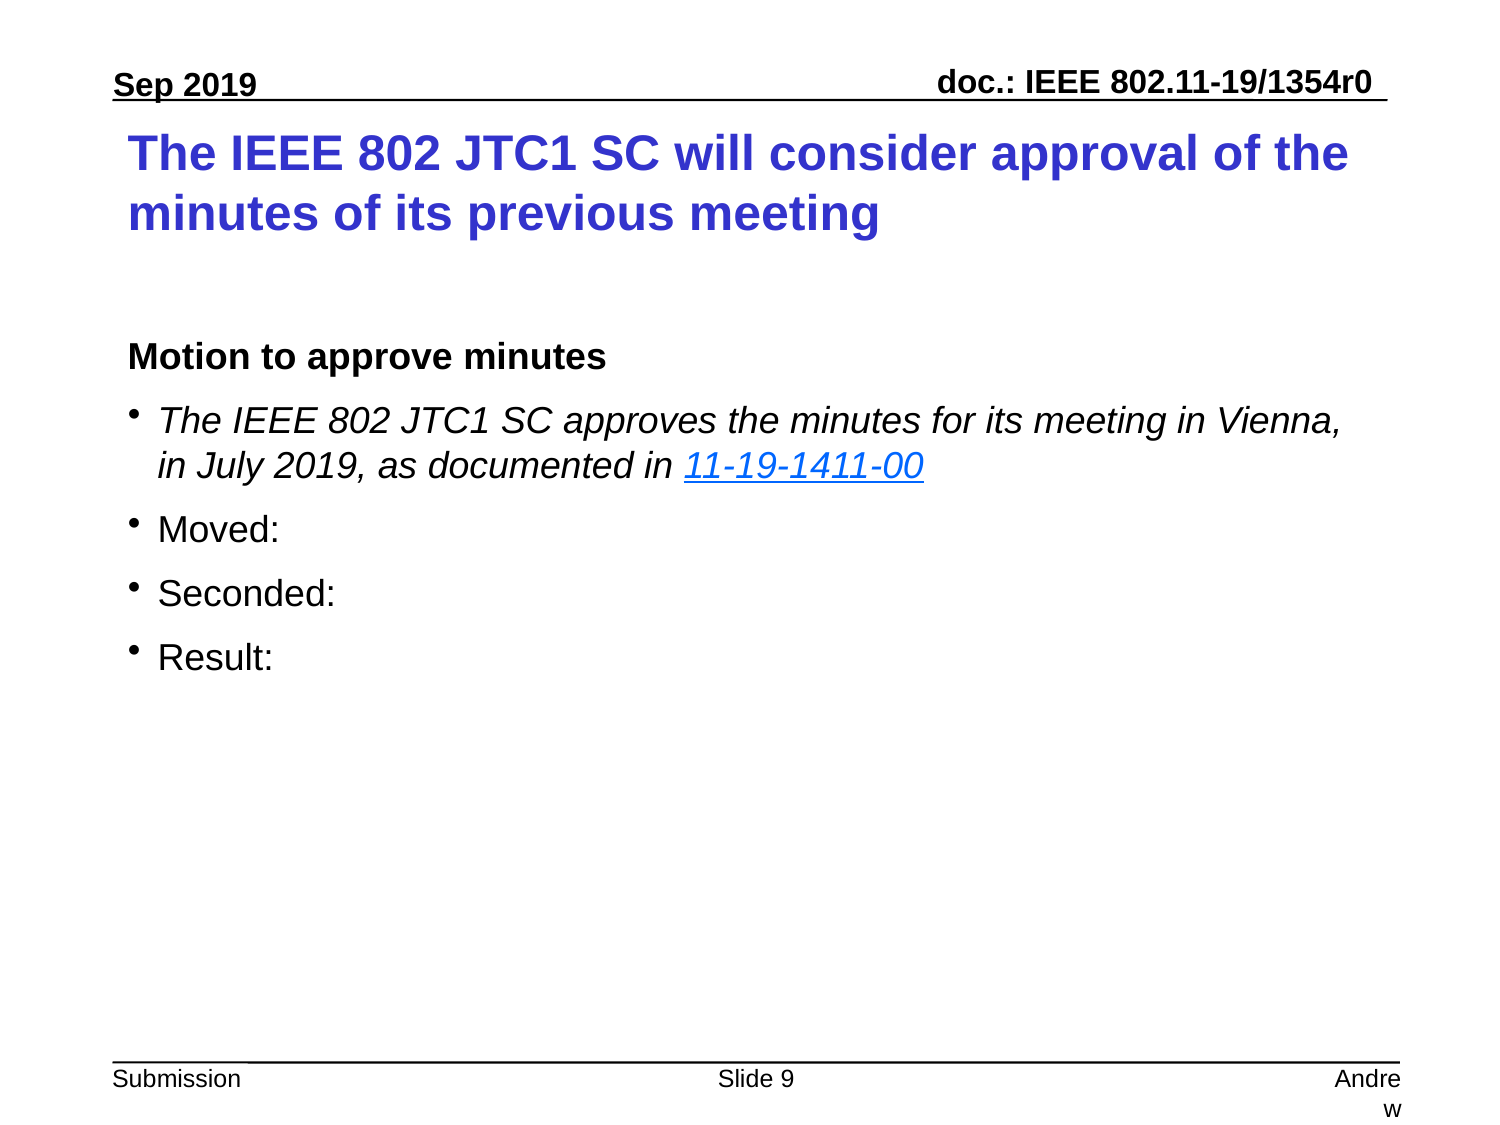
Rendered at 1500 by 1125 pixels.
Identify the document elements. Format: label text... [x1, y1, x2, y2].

slide_number Slide 9 [709, 1061, 803, 1093]
list Motion to approve minutes The IEEE 802 JTC1 SC approves the minutes for its meeting in Vienna, in July 2019, as documented in 11-19-1411-00 Moved: Seconded: Result: [112, 324, 1388, 1000]
footer Andrew Myles, Cisco [1320, 1061, 1402, 1093]
title The IEEE 802 JTC1 SC will consider approval of the minutes of its previous meeting [112, 112, 1388, 288]
